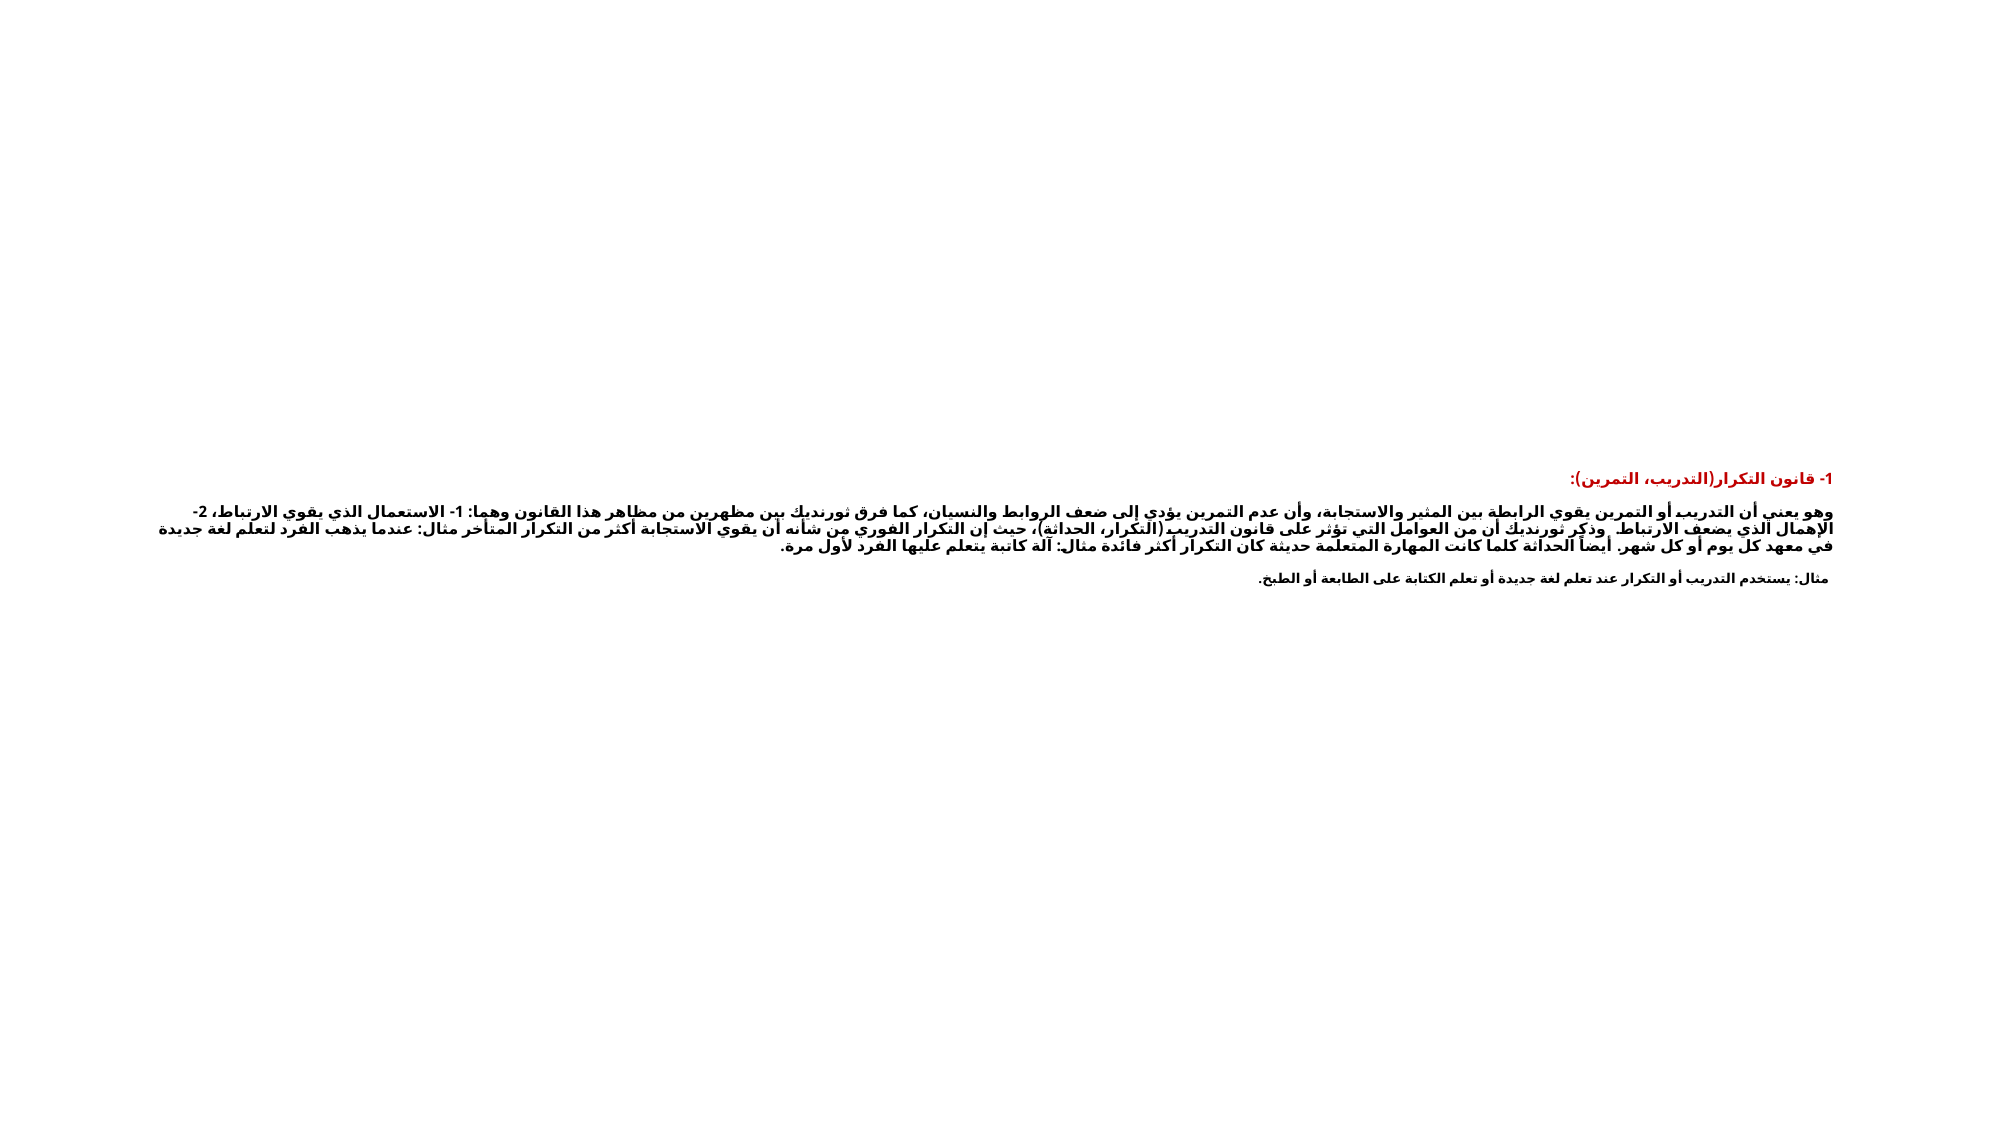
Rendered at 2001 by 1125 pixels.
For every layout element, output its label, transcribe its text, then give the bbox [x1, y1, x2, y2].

title 1- قانون التكرار(التدريب، التمرين): وهو يعني أن التدريب أو التمرين يقوي الرابطة بين المثير والاستجابة، وأن عدم التمرين يؤدي إلى ضعف الروابط والنسيان، كما فرق ثورنديك بين مظهرين من مظاهر هذا القانون وهما: 1- الاستعمال الذي يقوي الارتباط، 2- الإهمال الذي يضعف الارتباط. وذكر ثورنديك أن من العوامل التي تؤثر على قانون التدريب (التكرار، الحداثة)، حيث إن التكرار الفوري من شأنه أن يقوي الاستجابة أكثر من التكرار المتأخر مثال: عندما يذهب الفرد لتعلم لغة جديدة في معهد كل يوم أو كل شهر. أيضاً الحداثة كلما كانت المهارة المتعلمة حديثة كان التكرار أكثر فائدة مثال: آلة كاتبة يتعلم عليها الفرد لأول مرة. مثال: يستخدم التدريب أو التكرار عند تعلم لغة جديدة أو تعلم الكتابة على الطابعة أو الطبخ. [123, 421, 1849, 639]
